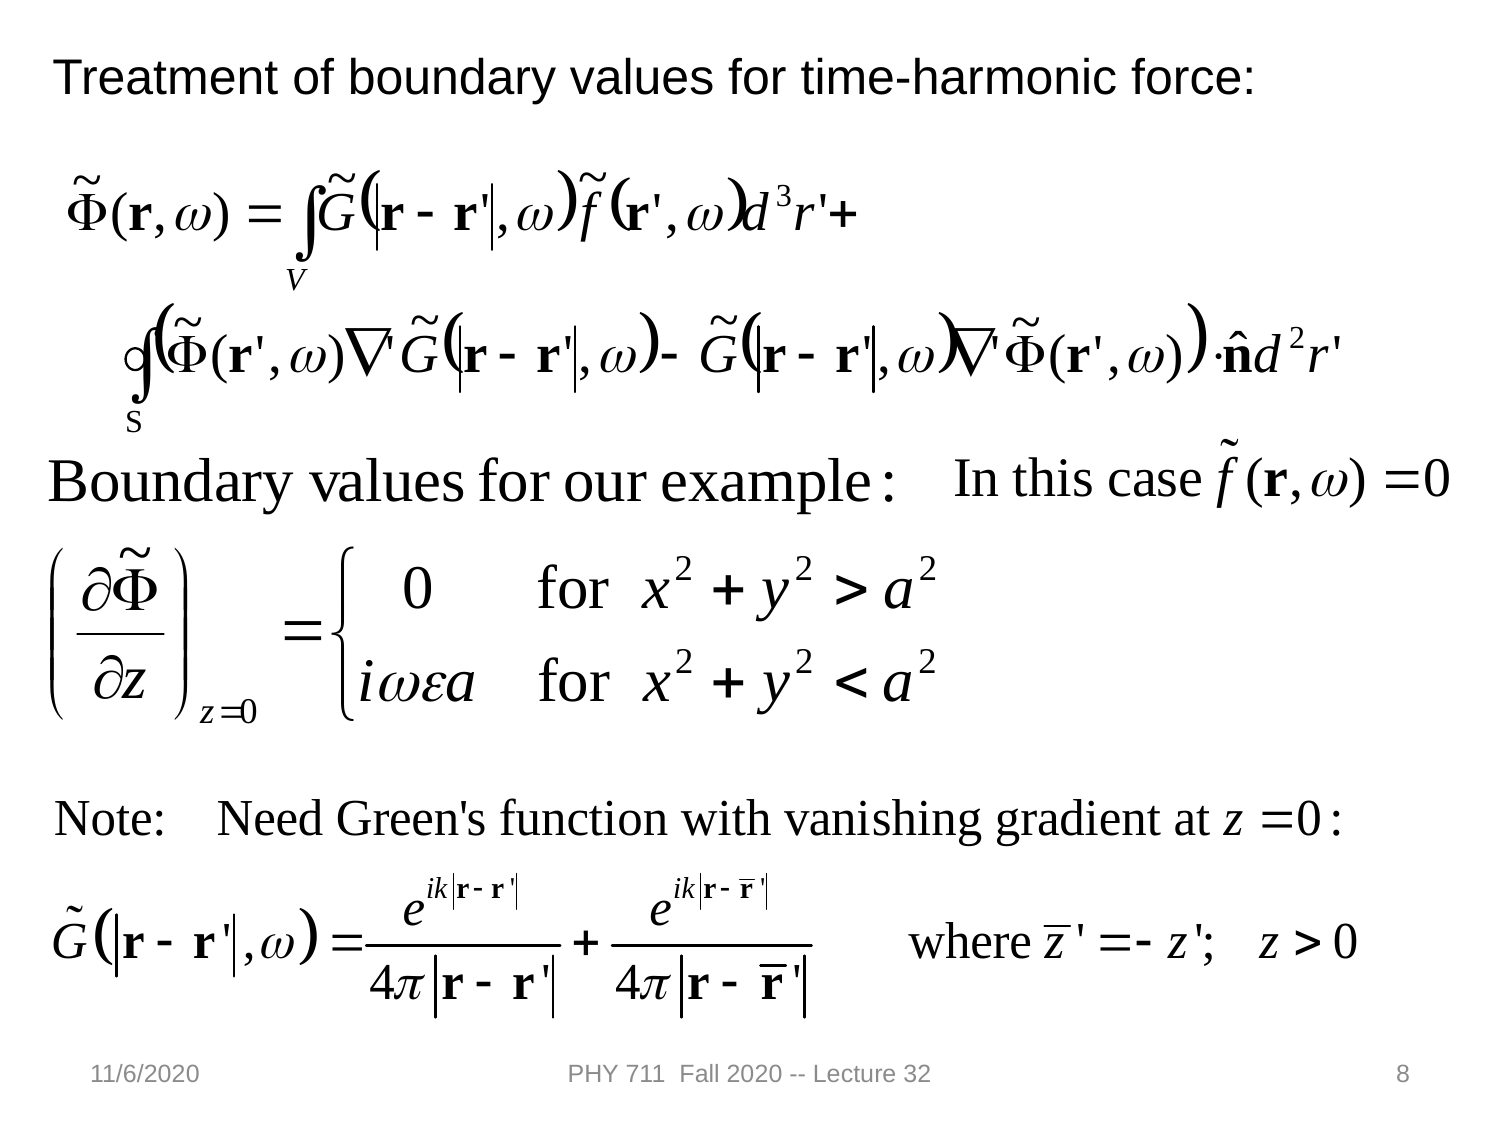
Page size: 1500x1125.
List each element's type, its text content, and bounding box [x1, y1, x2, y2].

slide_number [75, 1042, 425, 1103]
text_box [37, 445, 955, 736]
footer PHY 711 Fall 2020 -- Lecture 32 [512, 1042, 988, 1103]
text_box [47, 791, 1364, 1026]
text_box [58, 162, 1352, 444]
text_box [944, 430, 1463, 520]
slide_number 8 [1074, 1042, 1425, 1103]
text_box Treatment of boundary values for time-harmonic force: [37, 37, 1425, 113]
